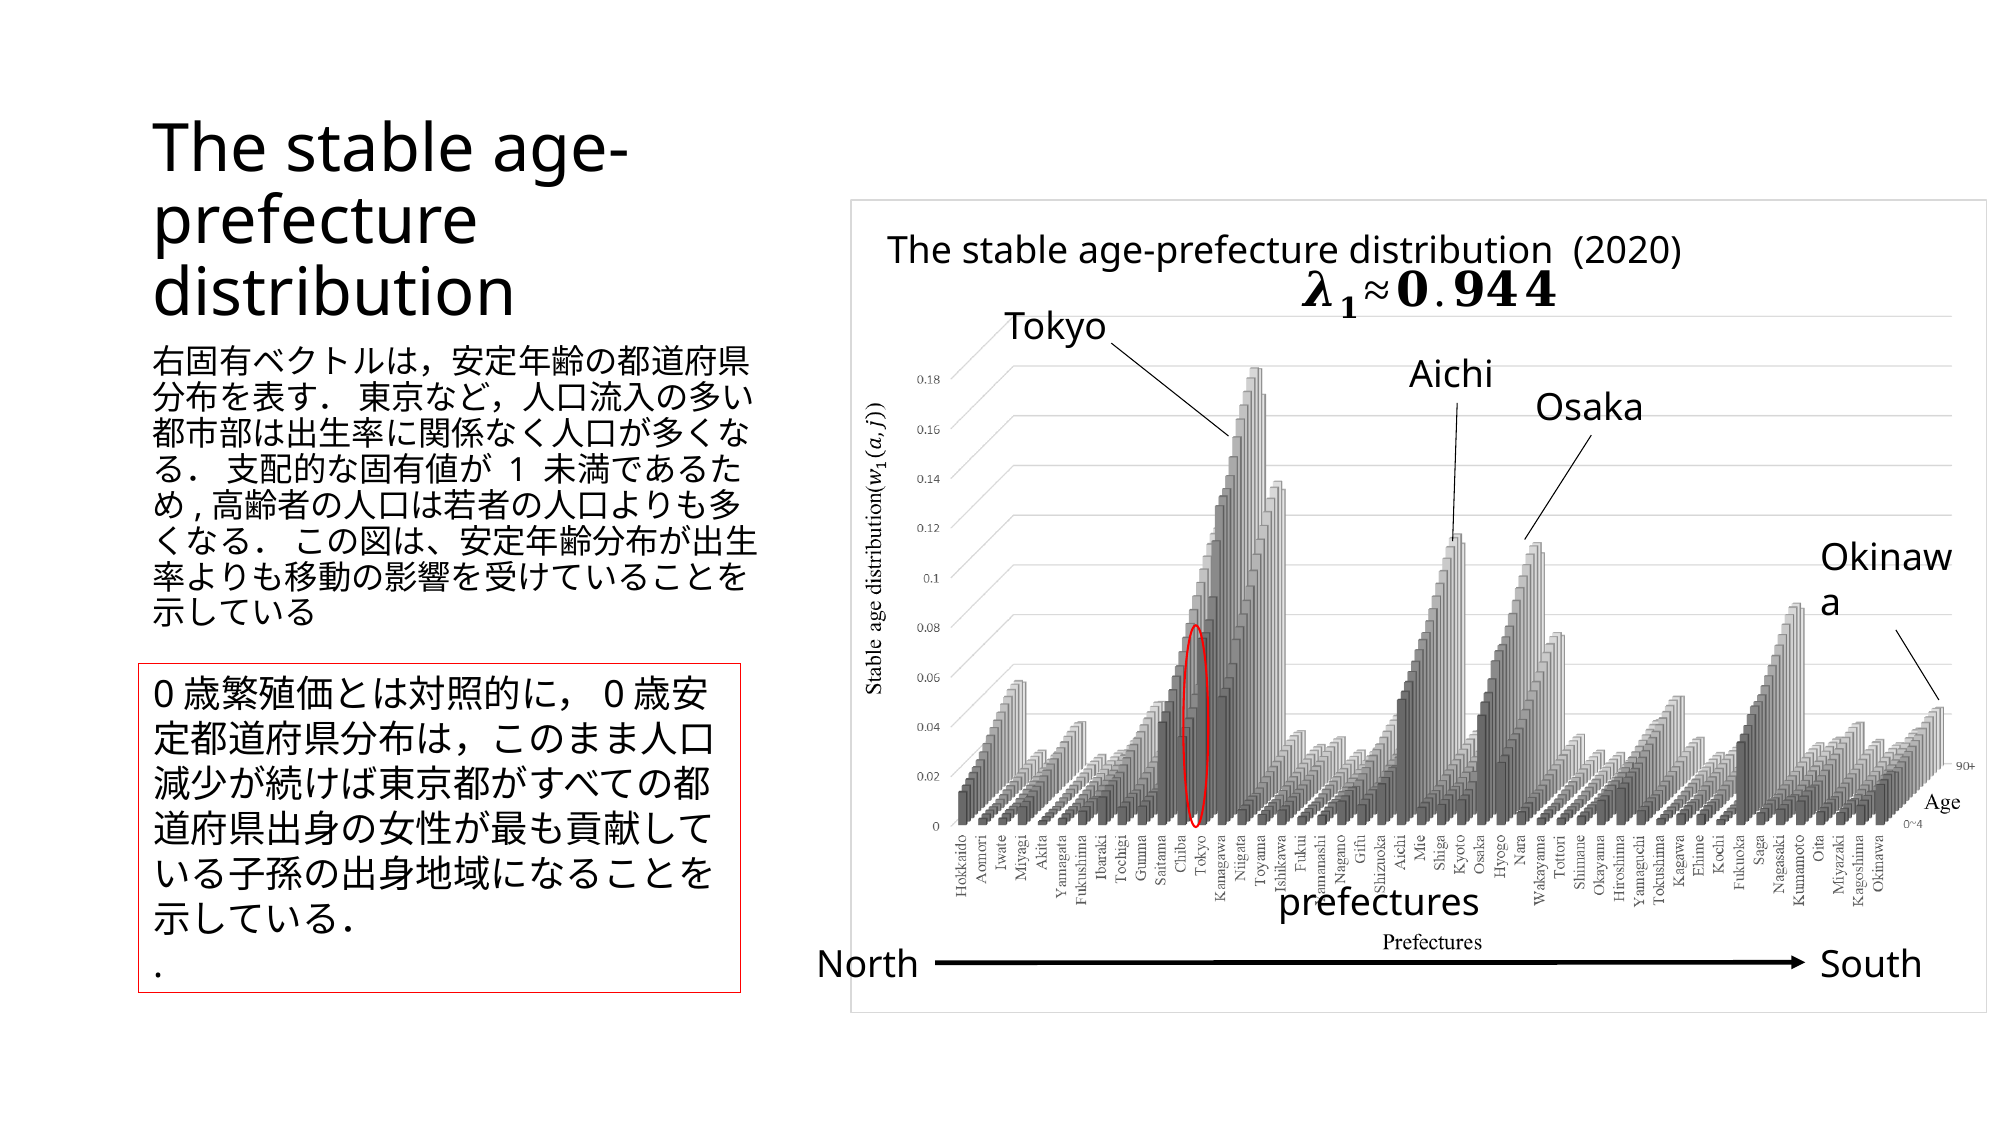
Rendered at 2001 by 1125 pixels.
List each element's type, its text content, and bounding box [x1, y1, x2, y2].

list 右固有ベクトルは，安定年齢の都道府県分布を表す． 東京など，人口流入の多い都市部は出生率に関係なく人口が多くなる． 支配的な固有値が 1 未満であるため,高齢者の人口は若者の人口よりも多くなる． この図は、安定年齢分布が出生率よりも移動の影響を受けていることを示している [137, 337, 783, 963]
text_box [1524, 435, 1592, 540]
title The stable age-prefecture distribution [137, 75, 783, 337]
text_box North [801, 932, 850, 993]
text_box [1895, 585, 1939, 700]
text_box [1452, 403, 1458, 542]
text_box 0歳繁殖価とは対照的に，0歳安定都道府県分布は，このまま人口減少が続けば東京都がすべての都道府県出身の女性が最も貢献している子孫の出身地域になることを示している． . [138, 663, 741, 993]
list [850, 199, 1987, 1013]
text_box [1111, 343, 1229, 436]
